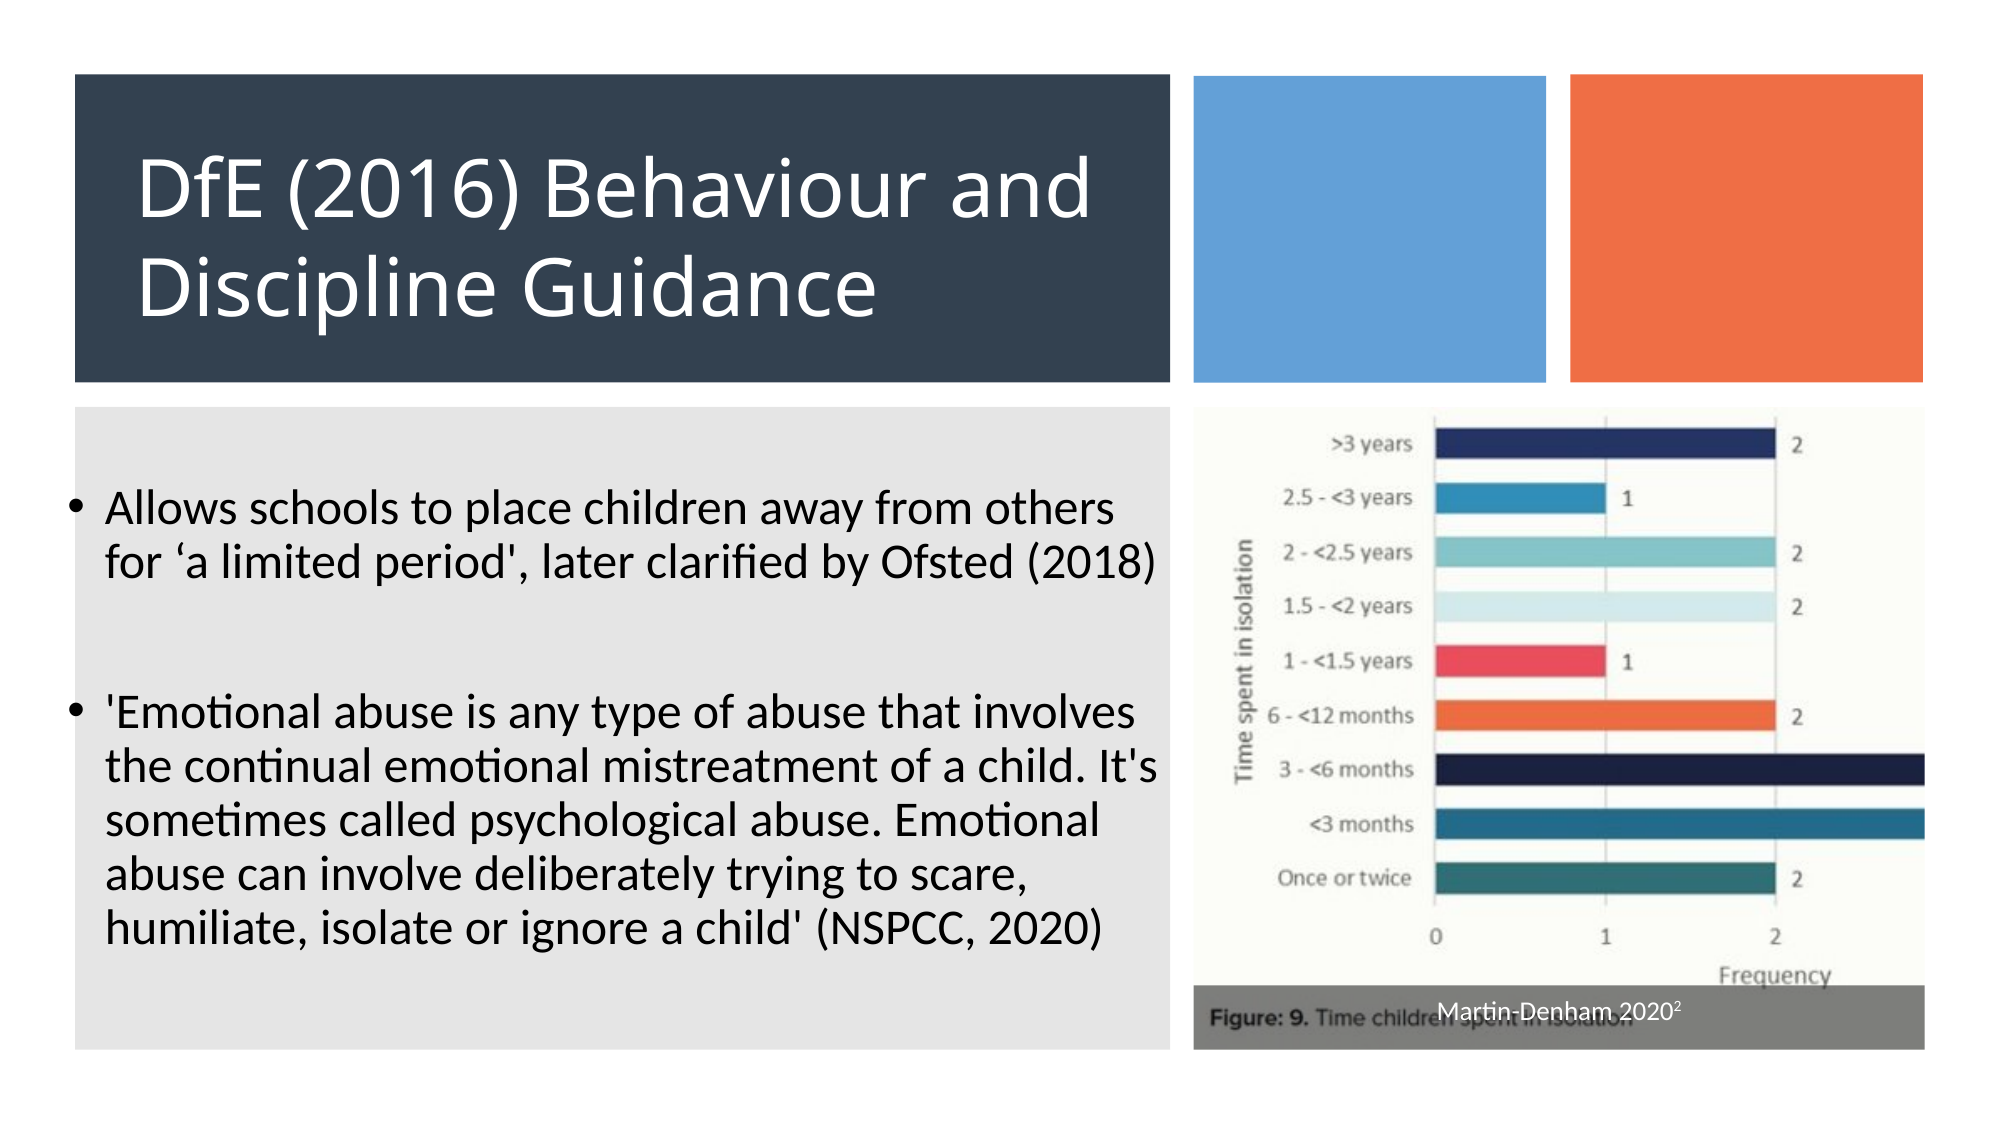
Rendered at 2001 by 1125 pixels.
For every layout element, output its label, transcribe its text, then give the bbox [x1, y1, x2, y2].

text_box [1193, 75, 1547, 384]
list Allows schools to place children away from others for ‘a limited period', later clarified by Ofsted (2018) 'Emotional abuse is any type of abuse that involves the continual emotional mistreatment of a child. It's sometimes called psychological abuse. Emotional abuse can involve deliberately trying to scare, humiliate, isolate or ignore a child' (NSPCC, 2020) [52, 584, 1193, 1050]
text_box [1569, 73, 1924, 383]
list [1193, 406, 1925, 1050]
text_box [74, 406, 1171, 584]
text_box [74, 73, 1171, 383]
title DfE (2016) Behaviour and Discipline Guidance [120, 120, 1119, 354]
